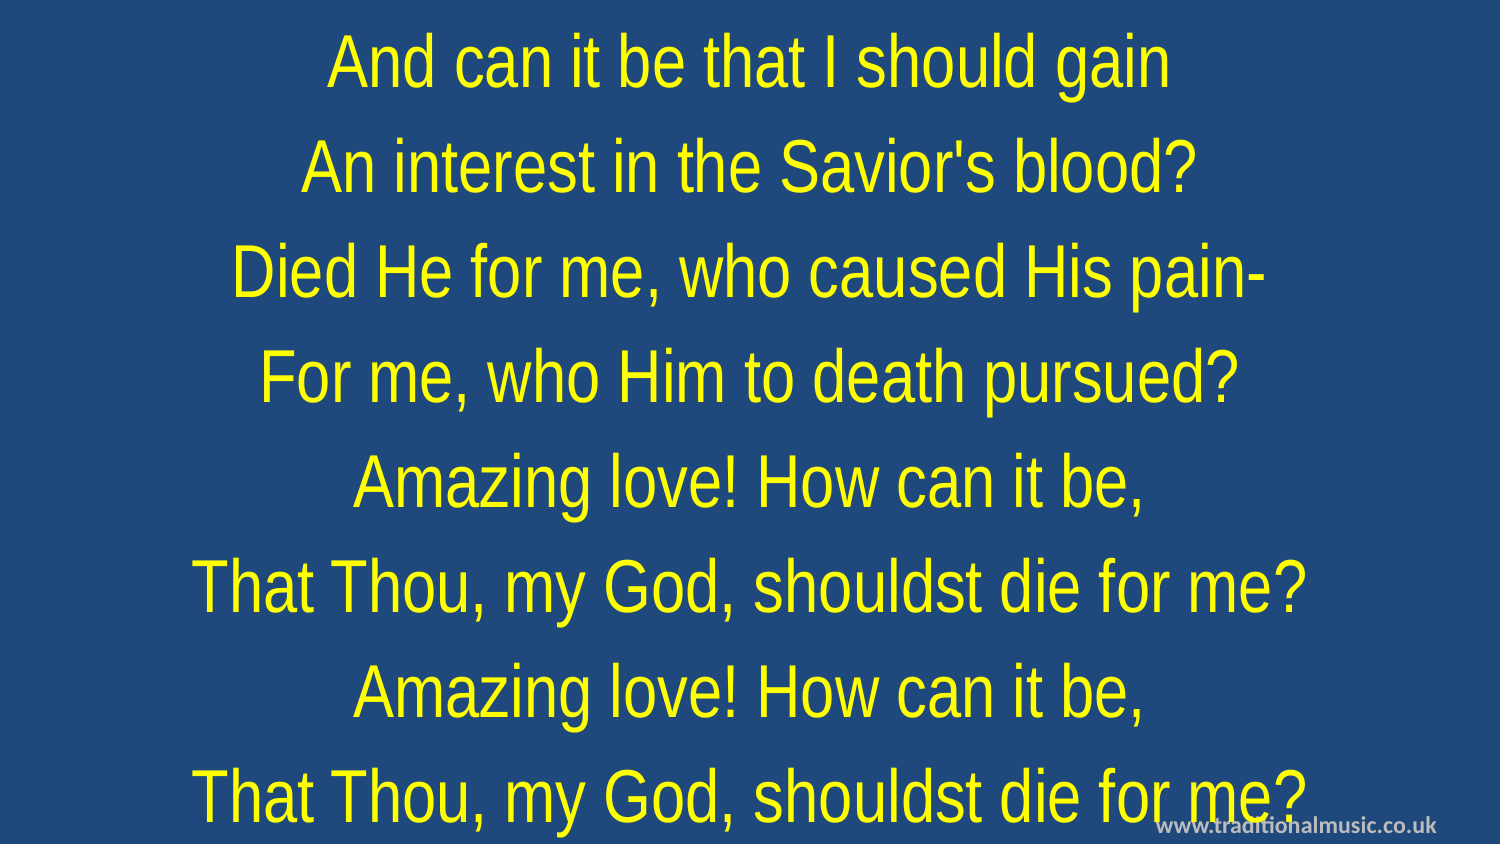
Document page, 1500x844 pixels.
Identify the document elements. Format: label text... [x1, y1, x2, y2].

list And can it be that I should gain An interest in the Savior's blood? Died He for me, who caused His pain- For me, who Him to death pursued? Amazing love! How can it be, That Thou, my God, shouldst die for me? Amazing love! How can it be, That Thou, my God, shouldst die for me? [0, 0, 1500, 844]
